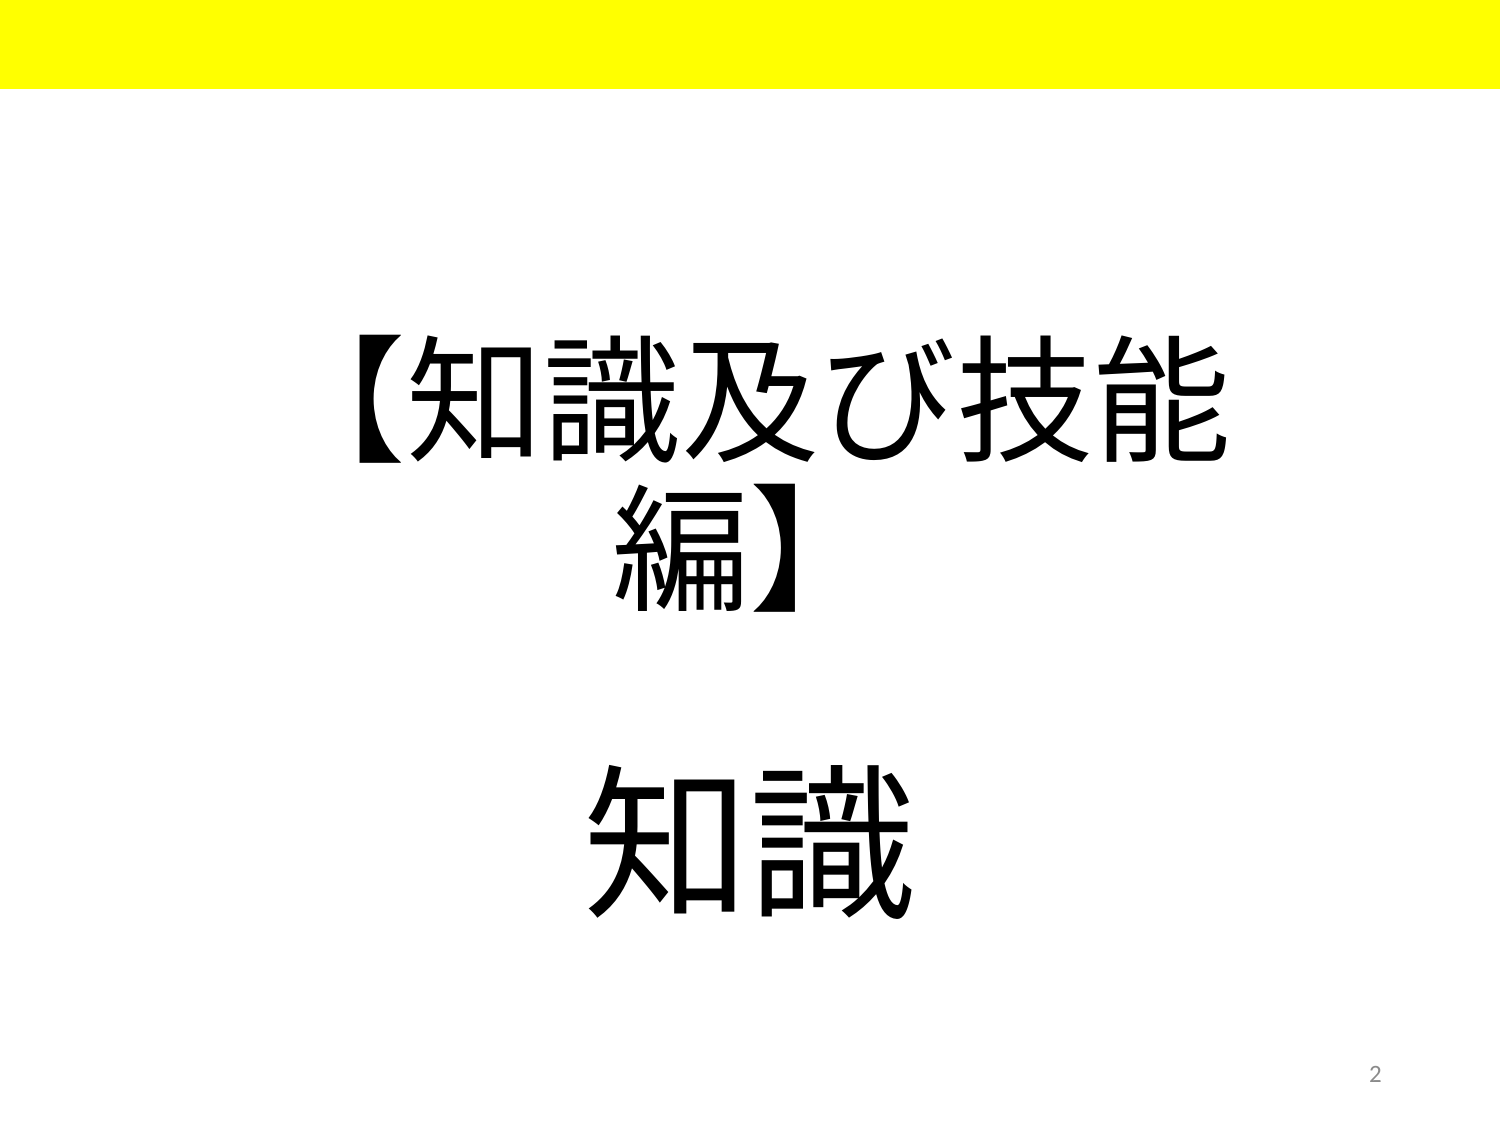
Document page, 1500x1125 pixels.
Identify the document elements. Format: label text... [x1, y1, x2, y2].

text_box [0, 0, 1500, 89]
slide_number 2 [1059, 1042, 1397, 1103]
subtitle 【知識及び技能編】 知識 [185, 325, 1315, 994]
